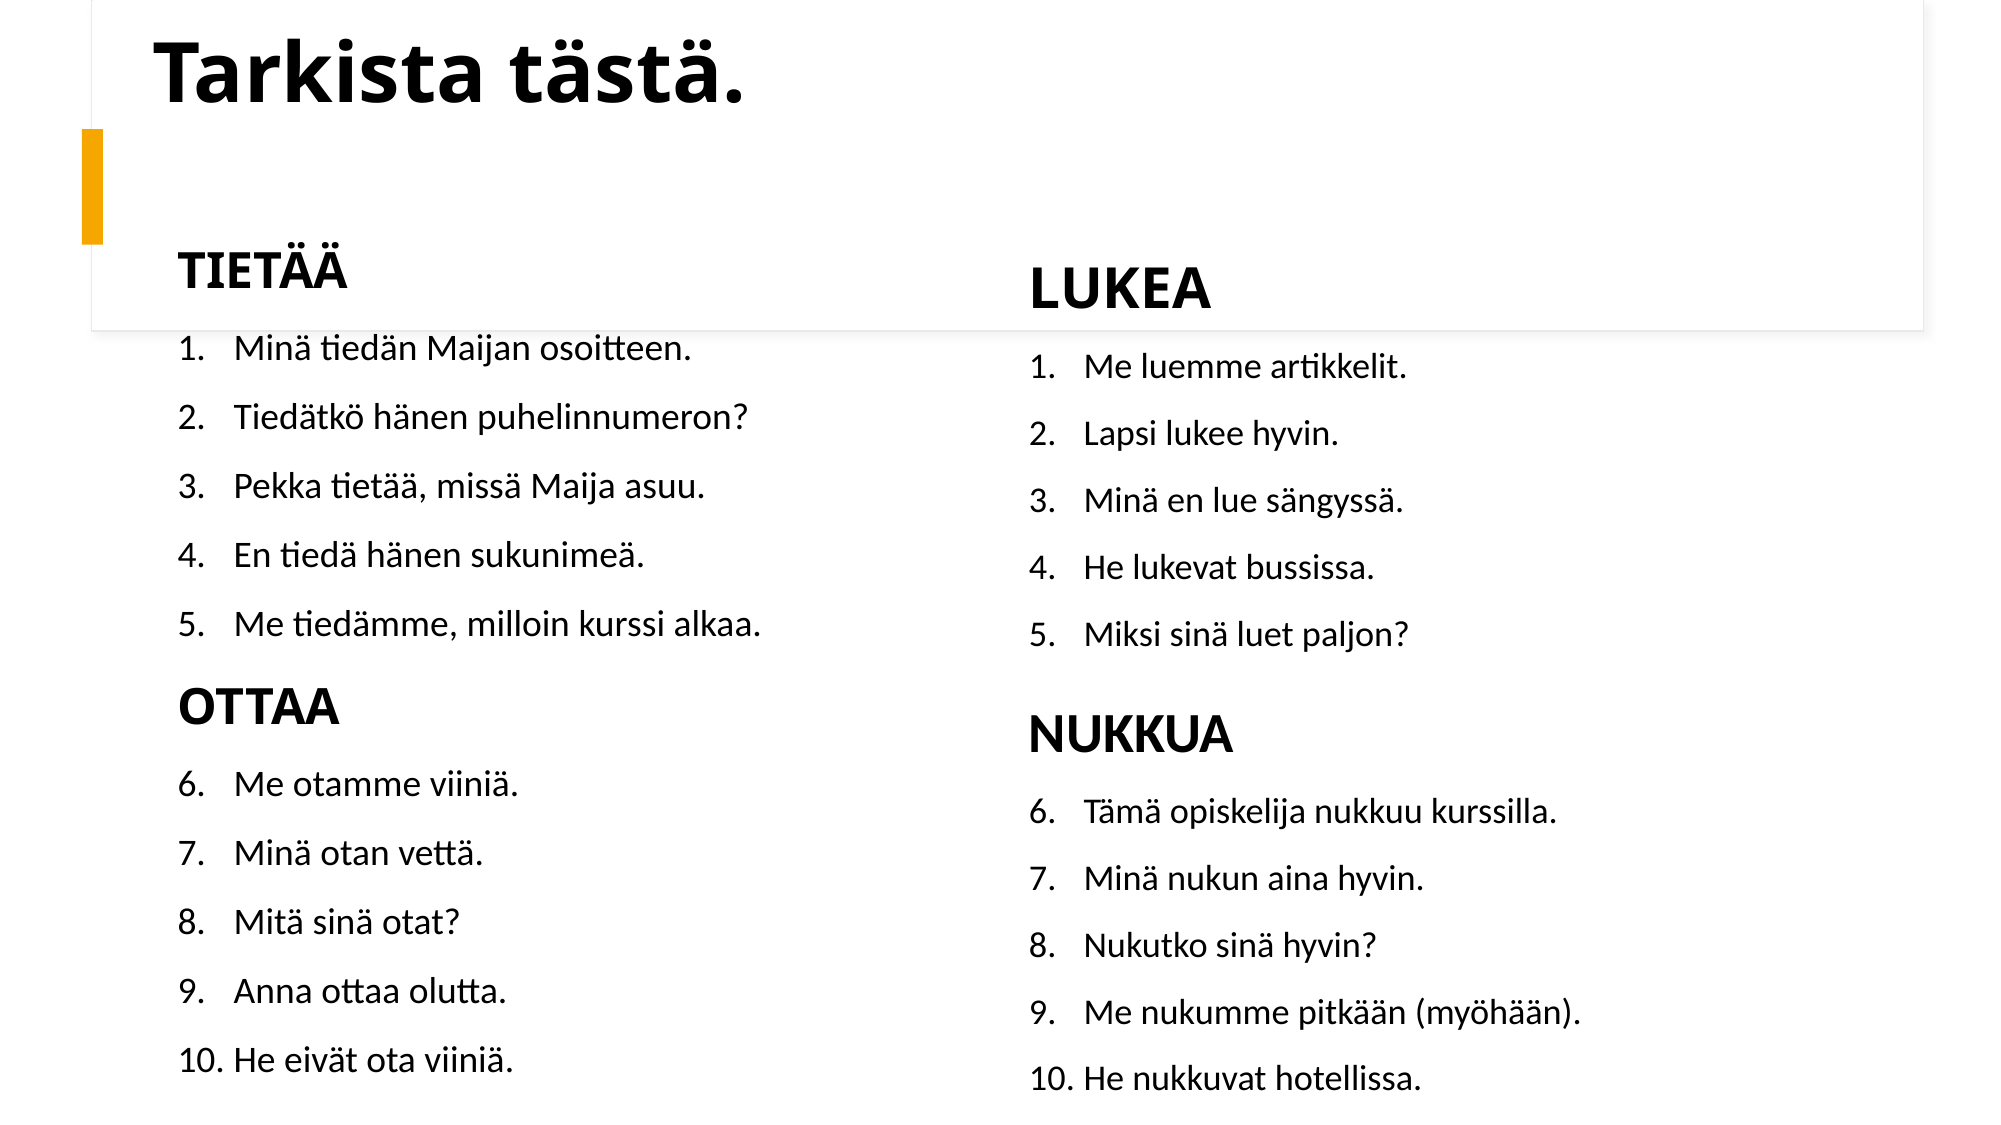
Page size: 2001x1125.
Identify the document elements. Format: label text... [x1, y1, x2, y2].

text_box TIETÄÄ Minä tiedän Maijan osoitteen. Tiedätkö hänen puhelinnumeron? Pekka tietää, missä Maija asuu. En tiedä hänen sukunimeä. Me tiedämme, milloin kurssi alkaa. OTTAA Me otamme viiniä. Minä otan vettä. Mitä sinä otat? Anna ottaa olutta. He eivät ota viiniä. [162, 237, 935, 1125]
list LUKEA Me luemme artikkelit. Lapsi lukee hyvin. Minä en lue sängyssä. He lukevat bussissa. Miksi sinä luet paljon? NUKKUA Tämä opiskelija nukkuu kurssilla. Minä nukun aina hyvin. Nukutko sinä hyvin? Me nukumme pitkään (myöhään). He nukkuvat hotellissa. [1014, 237, 1786, 1109]
title Tarkista tästä. [137, 16, 1863, 136]
